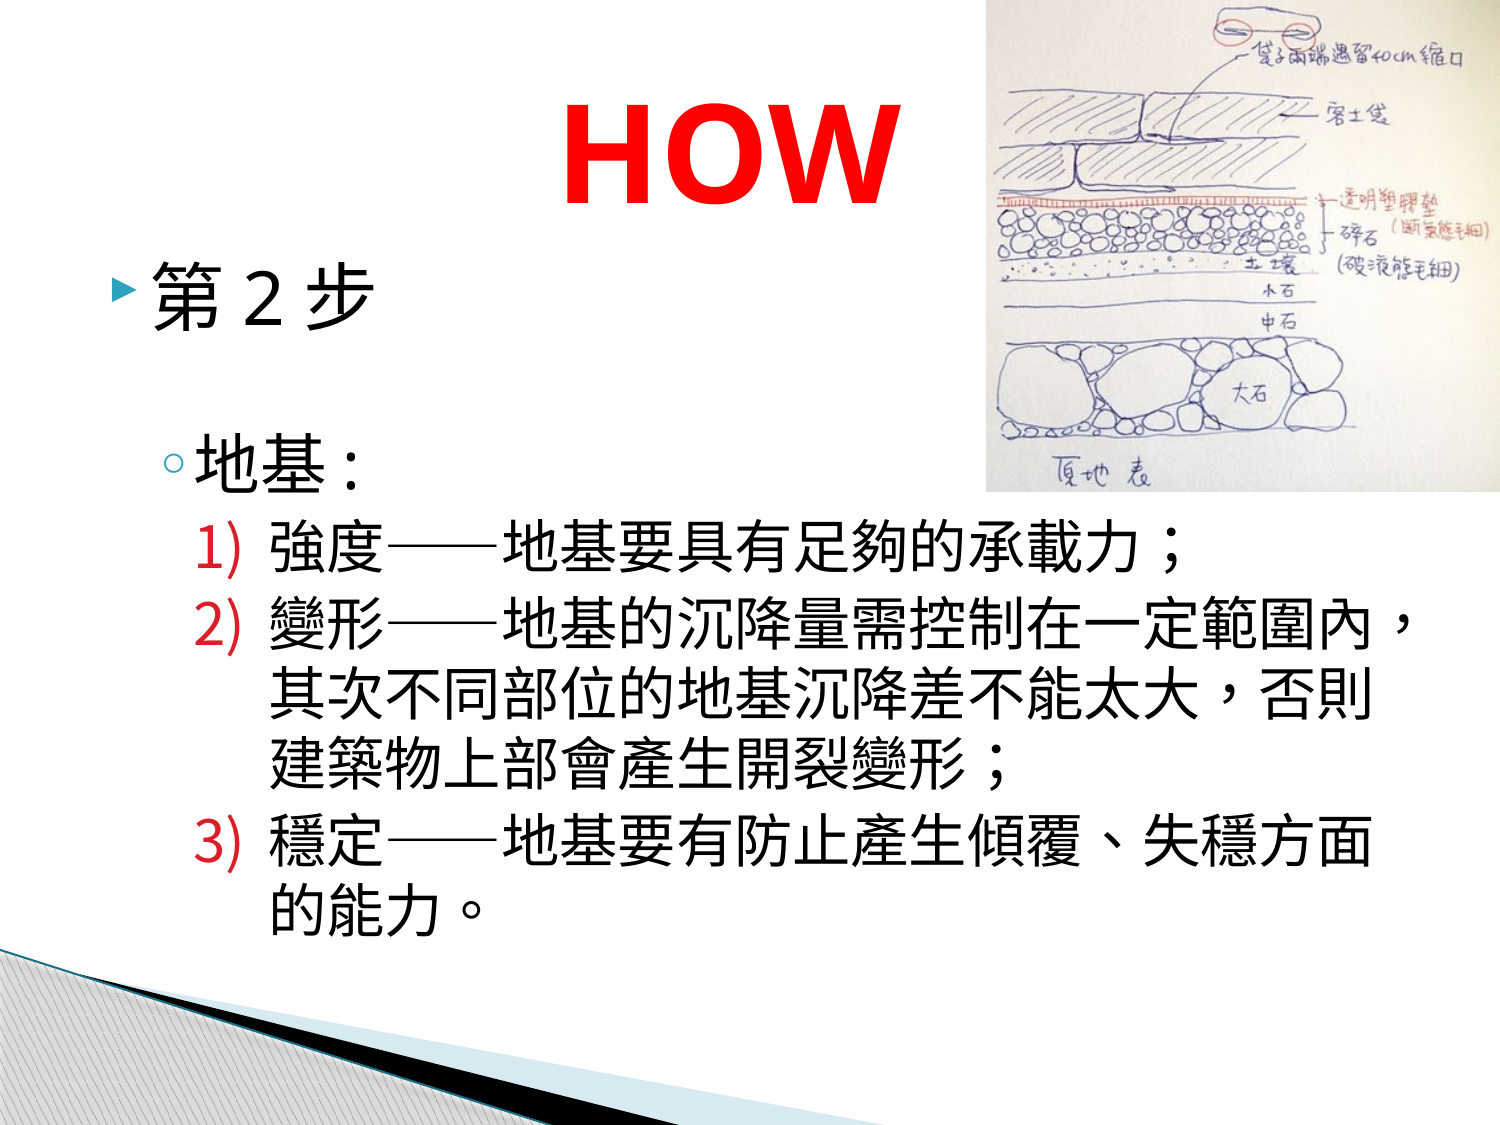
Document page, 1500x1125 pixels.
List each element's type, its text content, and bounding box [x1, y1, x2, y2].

title HOW [53, 54, 980, 243]
picture [985, 0, 1500, 492]
list 第2步 地基: 強度——地基要具有足夠的承載力； 變形——地基的沉降量需控制在一定範圍內，其次不同部位的地基沉降差不能太大，否則建築物上部會產生開裂變形； 穩定——地基要有防止產生傾覆、失穩方面的能力。 [75, 243, 1425, 986]
